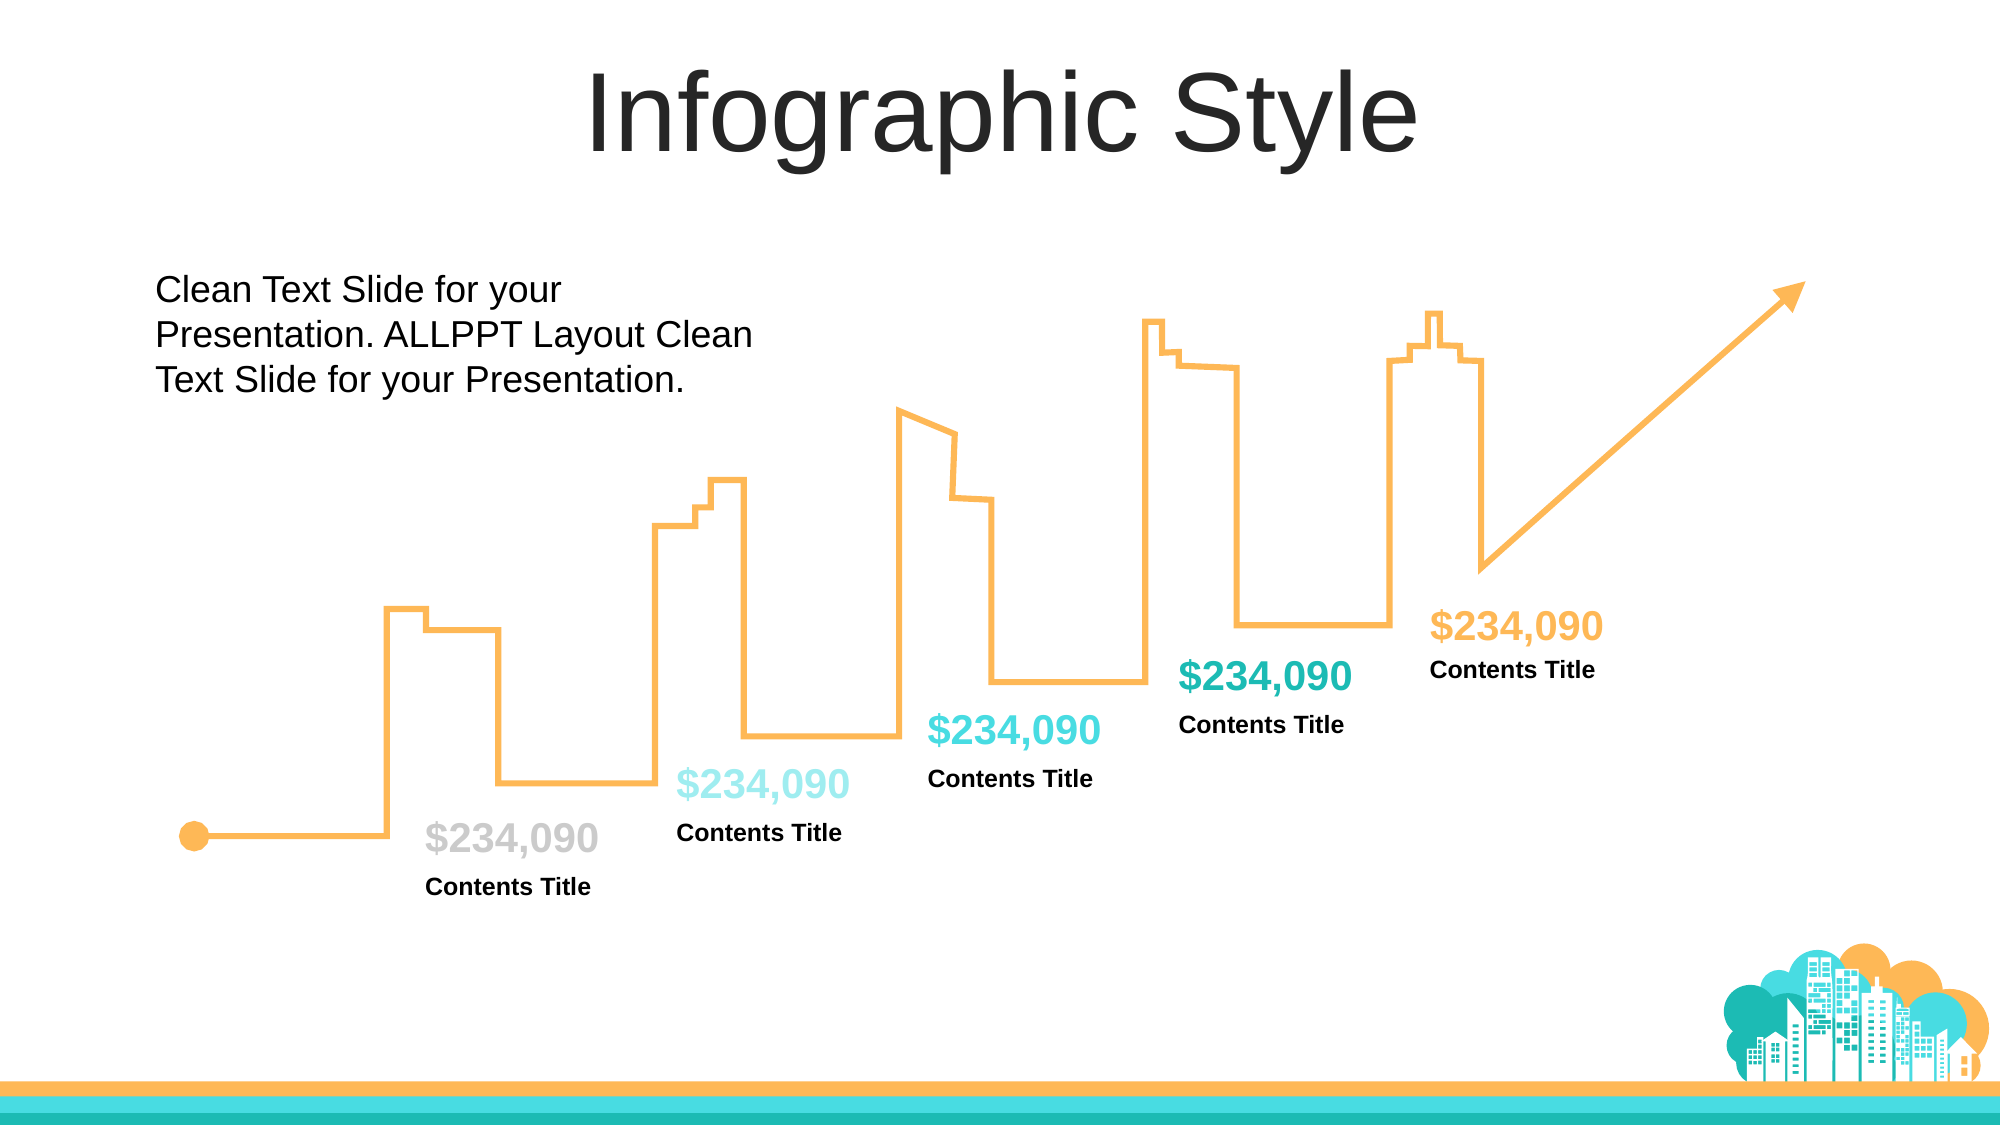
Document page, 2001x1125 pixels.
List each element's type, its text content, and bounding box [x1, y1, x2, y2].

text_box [410, 803, 643, 909]
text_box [1414, 591, 1648, 693]
text_box [183, 281, 1806, 847]
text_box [661, 749, 894, 855]
text_box Clean Text Slide for your Presentation. ALLPPT Layout Clean Text Slide for your Presentation. [140, 257, 774, 408]
list Infographic Style [53, 55, 1952, 175]
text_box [1163, 641, 1397, 747]
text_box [912, 695, 1146, 801]
